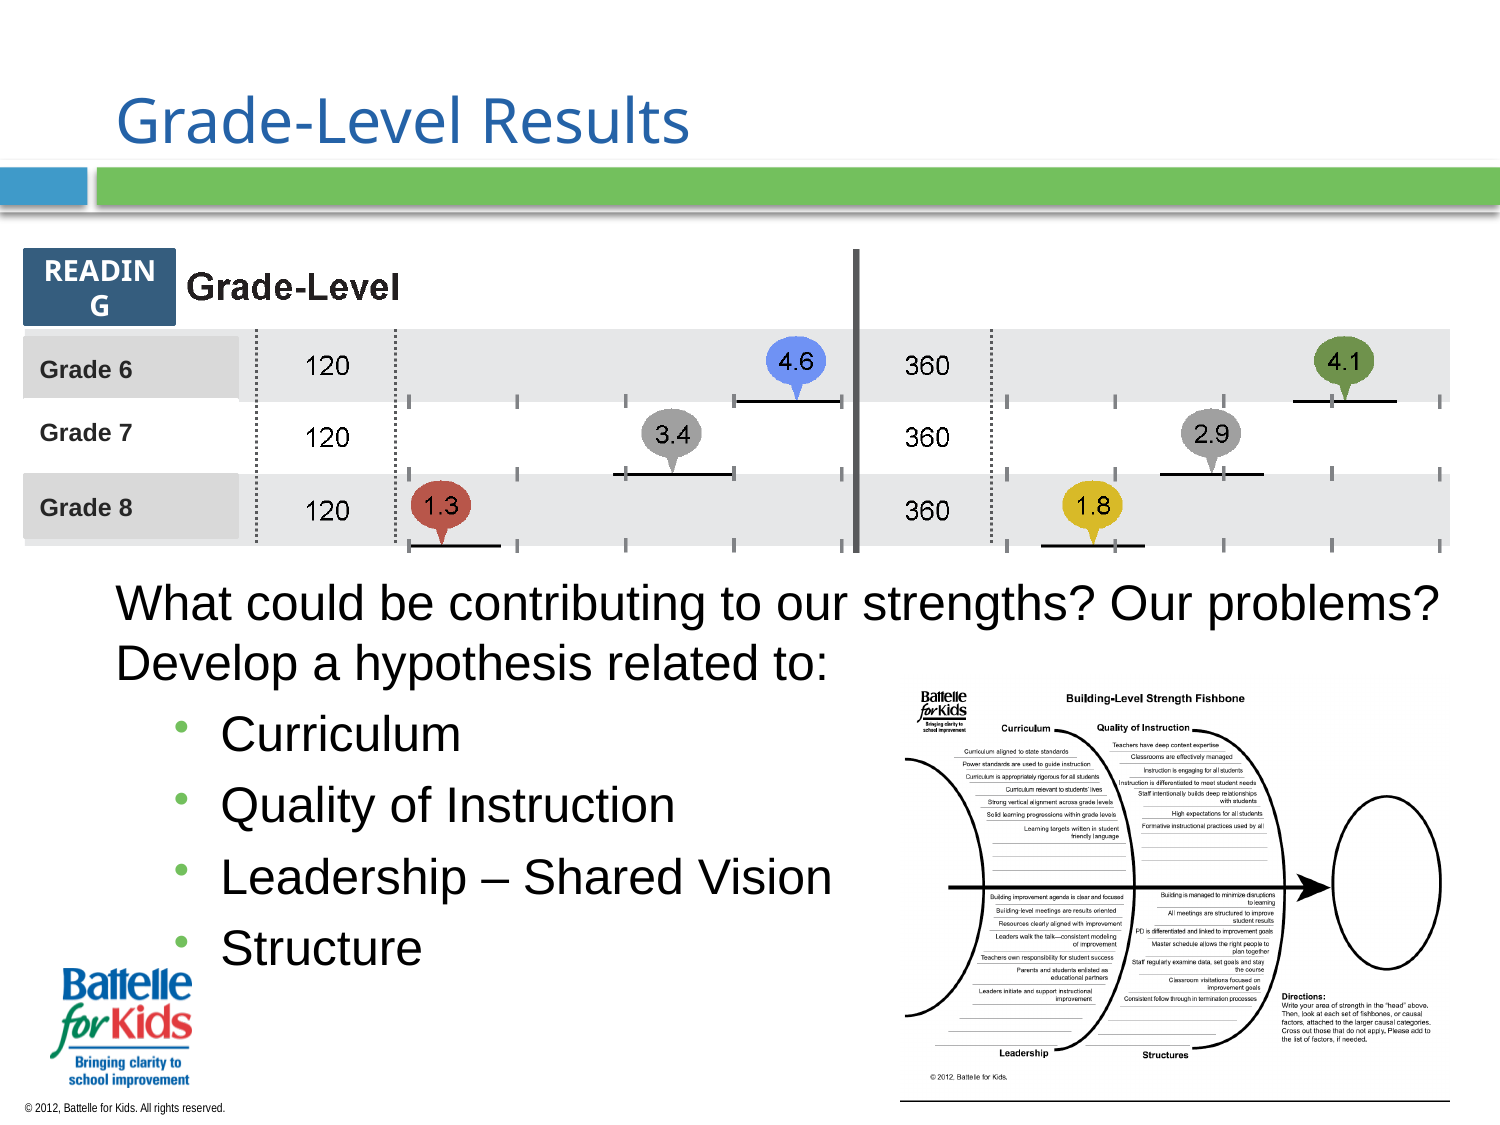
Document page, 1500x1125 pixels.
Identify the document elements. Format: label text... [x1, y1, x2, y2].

picture [50, 968, 192, 1088]
list What could be contributing to our strengths? Our problems? Develop a hypothesis related to: Curriculum Quality of Instruction Leadership – Shared Vision Structure [100, 562, 1488, 1001]
picture [24, 249, 1451, 554]
picture [899, 674, 1451, 1103]
title Grade-Level Results [100, 37, 1439, 201]
